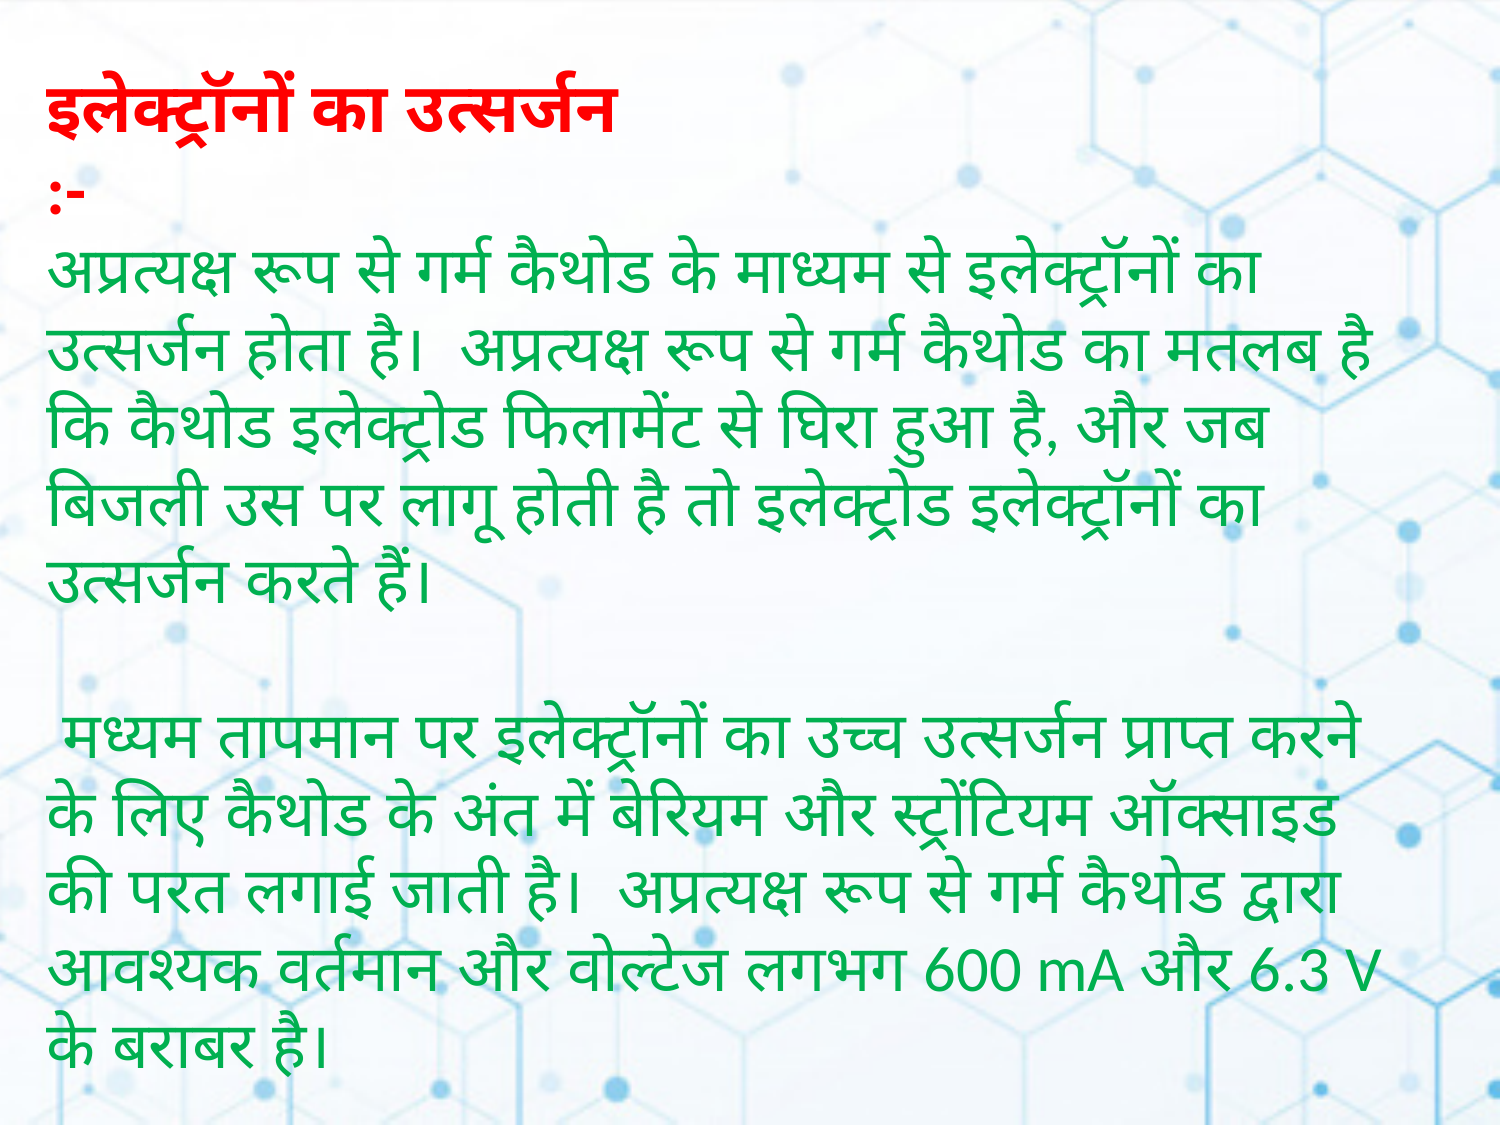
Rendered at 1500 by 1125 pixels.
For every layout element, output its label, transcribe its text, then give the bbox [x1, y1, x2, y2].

text_box अप्रत्यक्ष रूप से गर्म कैथोड के माध्यम से इलेक्ट्रॉनों का उत्सर्जन होता है। अप्रत्यक्ष रूप से गर्म कैथोड का मतलब है कि कैथोड इलेक्ट्रोड फिलामेंट से घिरा हुआ है, और जब बिजली उस पर लागू होती है तो इलेक्ट्रोड इलेक्ट्रॉनों का उत्सर्जन करते हैं। मध्यम तापमान पर इलेक्ट्रॉनों का उच्च उत्सर्जन प्राप्त करने के लिए कैथोड के अंत में बेरियम और स्ट्रोंटियम ऑक्साइड की परत लगाई जाती है। अप्रत्यक्ष रूप से गर्म कैथोड द्वारा आवश्यक वर्तमान और वोल्टेज लगभग 600 mA और 6.3 V के बराबर है। [31, 221, 1410, 1089]
picture [0, 0, 1500, 1125]
text_box इलेक्ट्रॉनों का उत्सर्जन :- [31, 55, 640, 221]
